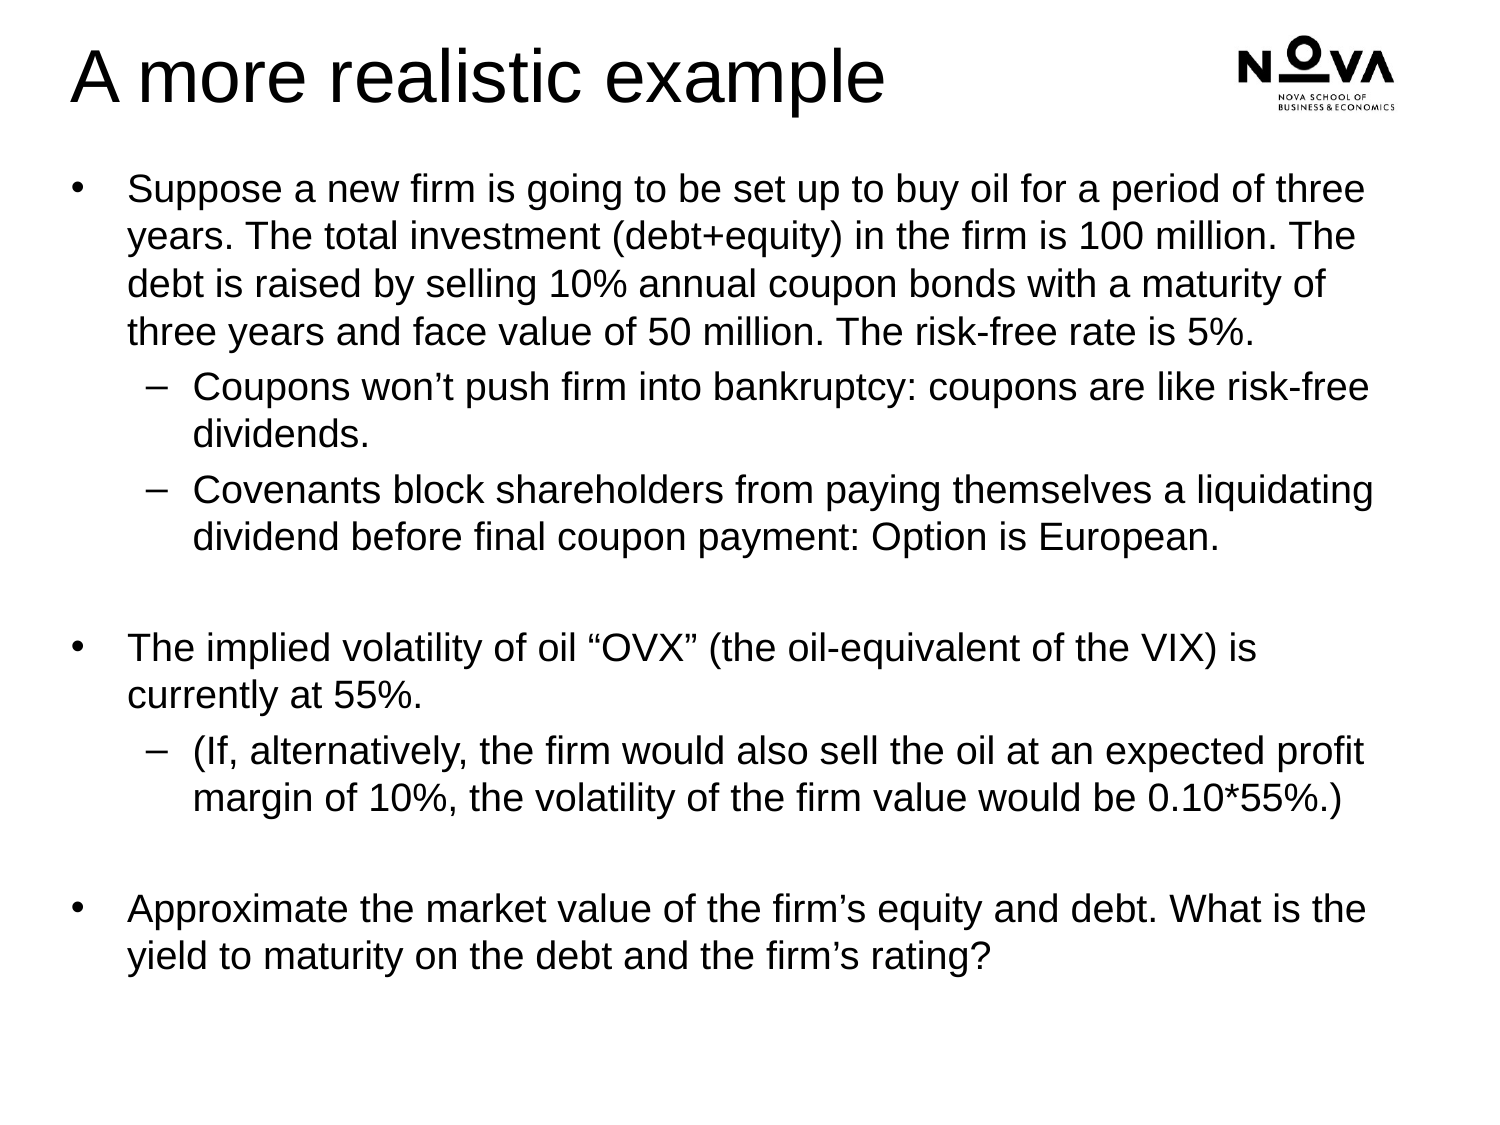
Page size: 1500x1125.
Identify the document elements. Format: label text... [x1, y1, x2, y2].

list Suppose a new firm is going to be set up to buy oil for a period of three years. The total investment (debt+equity) in the firm is 100 million. The debt is raised by selling 10% annual coupon bonds with a maturity of three years and face value of 50 million. The risk-free rate is 5%. Coupons won’t push firm into bankruptcy: coupons are like risk-free dividends. Covenants block shareholders from paying themselves a liquidating dividend before final coupon payment: Option is European. The implied volatility of oil “OVX” (the oil-equivalent of the VIX) is currently at 55%. (If, alternatively, the firm would also sell the oil at an expected profit margin of 10%, the volatility of the firm value would be 0.10*55%.) Approximate the market value of the firm’s equity and debt. What is the yield to maturity on the debt and the firm’s rating? [55, 155, 1425, 1005]
title A more realistic example [55, 19, 1426, 127]
